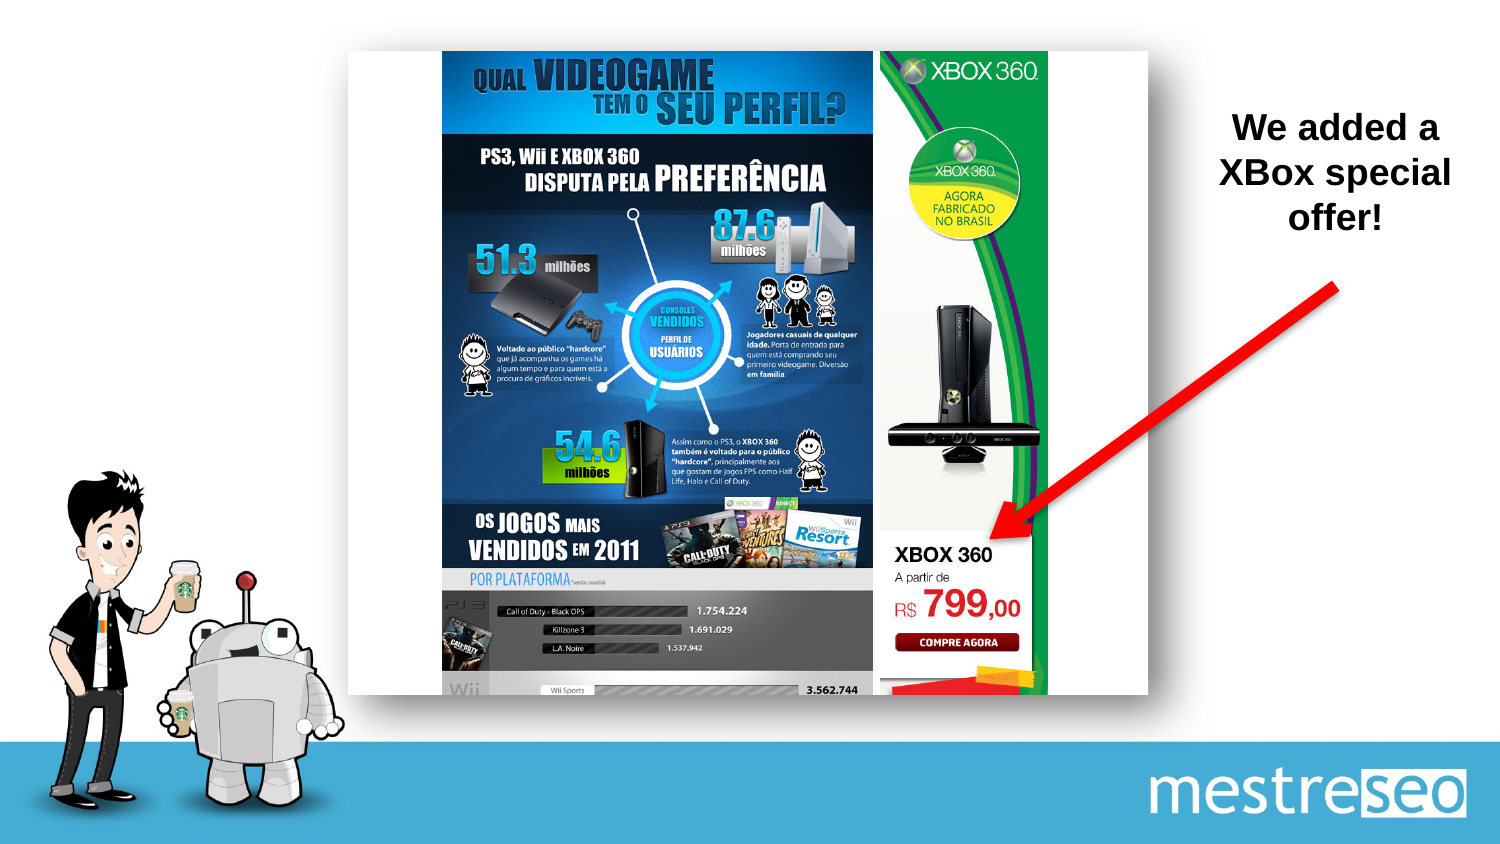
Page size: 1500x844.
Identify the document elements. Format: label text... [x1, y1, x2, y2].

picture [0, 0, 1500, 844]
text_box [988, 285, 1336, 540]
text_box We added a XBox special offer! [1171, 95, 1500, 245]
